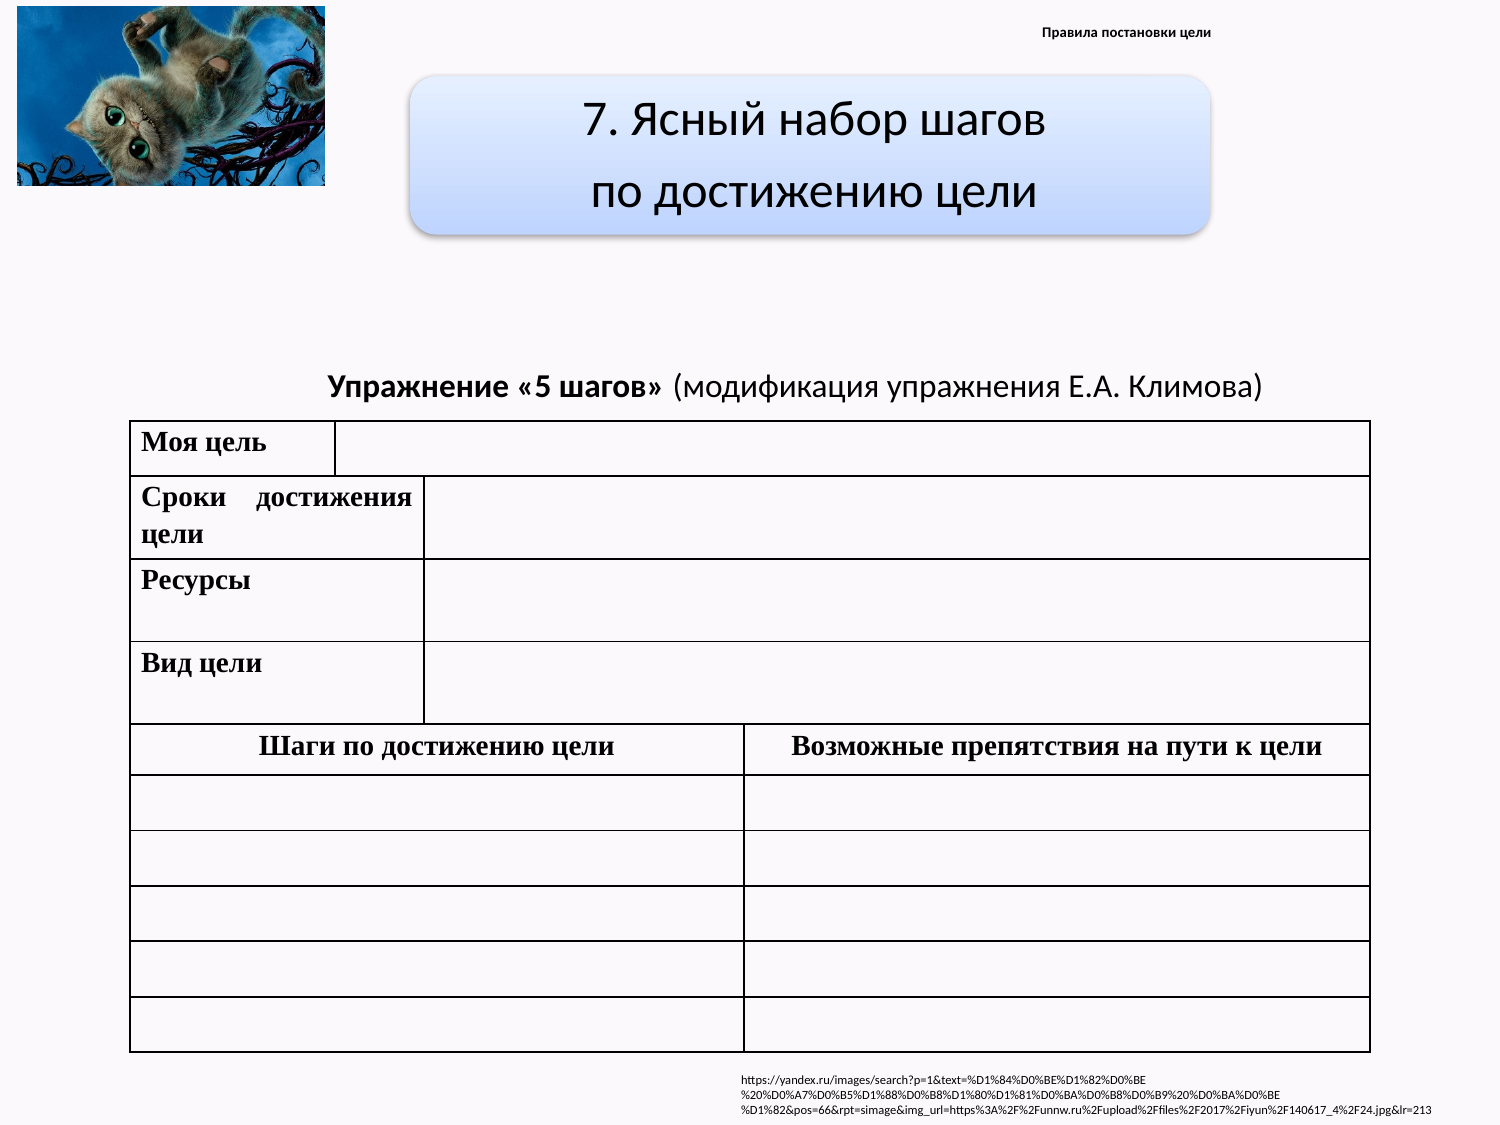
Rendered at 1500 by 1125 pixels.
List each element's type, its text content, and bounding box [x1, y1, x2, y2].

picture [17, 6, 325, 187]
table_cell [425, 477, 1369, 558]
table_cell [131, 887, 743, 940]
table_cell [425, 642, 1369, 723]
table_cell [425, 560, 1369, 641]
table_cell Шаги по достижению цели [131, 725, 743, 774]
table_cell [131, 942, 743, 996]
text_box https://yandex.ru/images/search?p=1&text=%D1%84%D0%BE%D1%82%D0%BE%20%D0%A7%D0%B5%D1%88%D0%B8%D1%80%D1%81%D0%BA%D0%B8%D0%B9%20%D0%BA%D0%BE%D1%82&pos=66&rpt=simage&img_url=https%3A%2F%2Funnw.ru%2Fupload%2Ffiles%2F2017%2Fiyun%2F140617_4%2F24.jpg&lr=213 [726, 1064, 1477, 1125]
table_cell Вид цели [131, 642, 423, 723]
text_box Упражнение «5 шагов» (модификация упражнения Е.А. Климова) [312, 356, 1312, 412]
table_cell [745, 776, 1369, 830]
table_cell [131, 998, 743, 1051]
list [410, 75, 1211, 235]
table_cell [745, 942, 1369, 996]
table_cell Возможные препятствия на пути к цели [745, 725, 1369, 774]
table_cell Сроки достижения цели [131, 477, 423, 558]
table_cell [131, 831, 743, 885]
table_cell [745, 887, 1369, 940]
table_header Моя цель [131, 422, 334, 475]
title Правила постановки цели [777, 15, 1477, 49]
table_header [336, 422, 1369, 475]
table_cell [131, 776, 743, 830]
table_cell [745, 831, 1369, 885]
table_cell Ресурсы [131, 560, 423, 641]
table_cell [745, 998, 1369, 1051]
